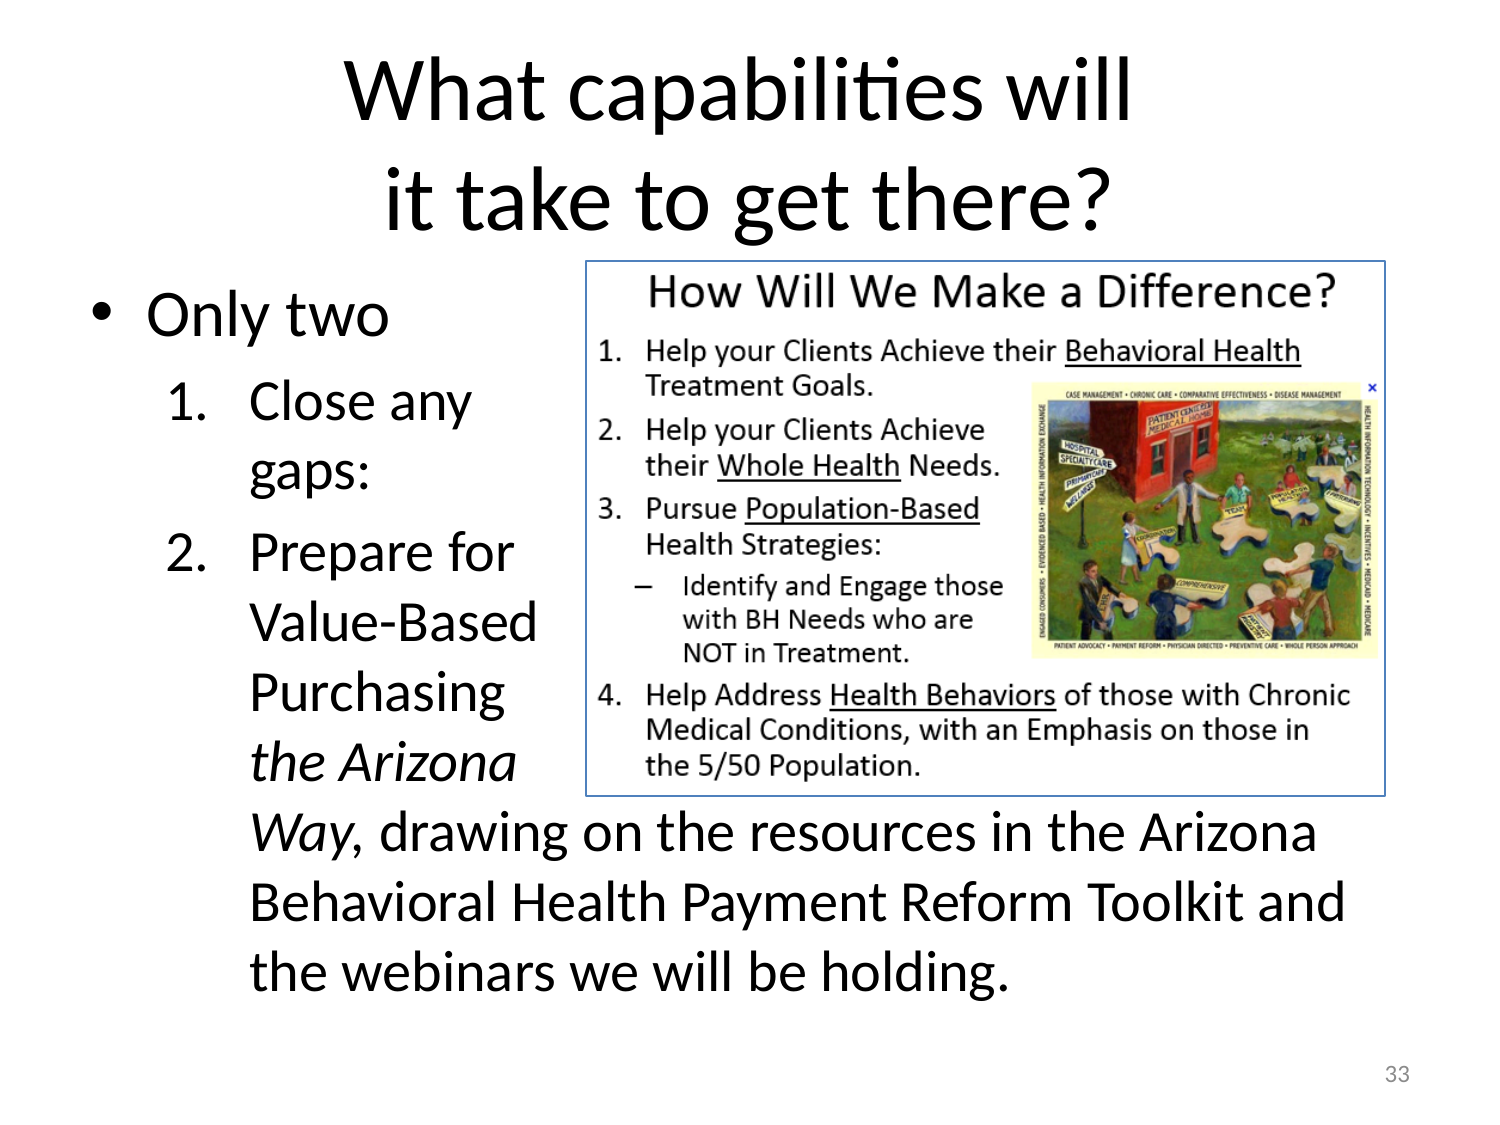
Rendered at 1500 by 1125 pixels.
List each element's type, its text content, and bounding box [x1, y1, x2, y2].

slide_number 33 [1074, 1042, 1425, 1103]
title What capabilities will it take to get there? [75, 45, 1425, 233]
list Only two Close any gaps: Prepare for Value-Based Purchasing the Arizona Way, drawing on the resources in the Arizona Behavioral Health Payment Reform Toolkit and the webinars we will be holding. [75, 262, 1425, 1063]
picture [587, 262, 1384, 795]
